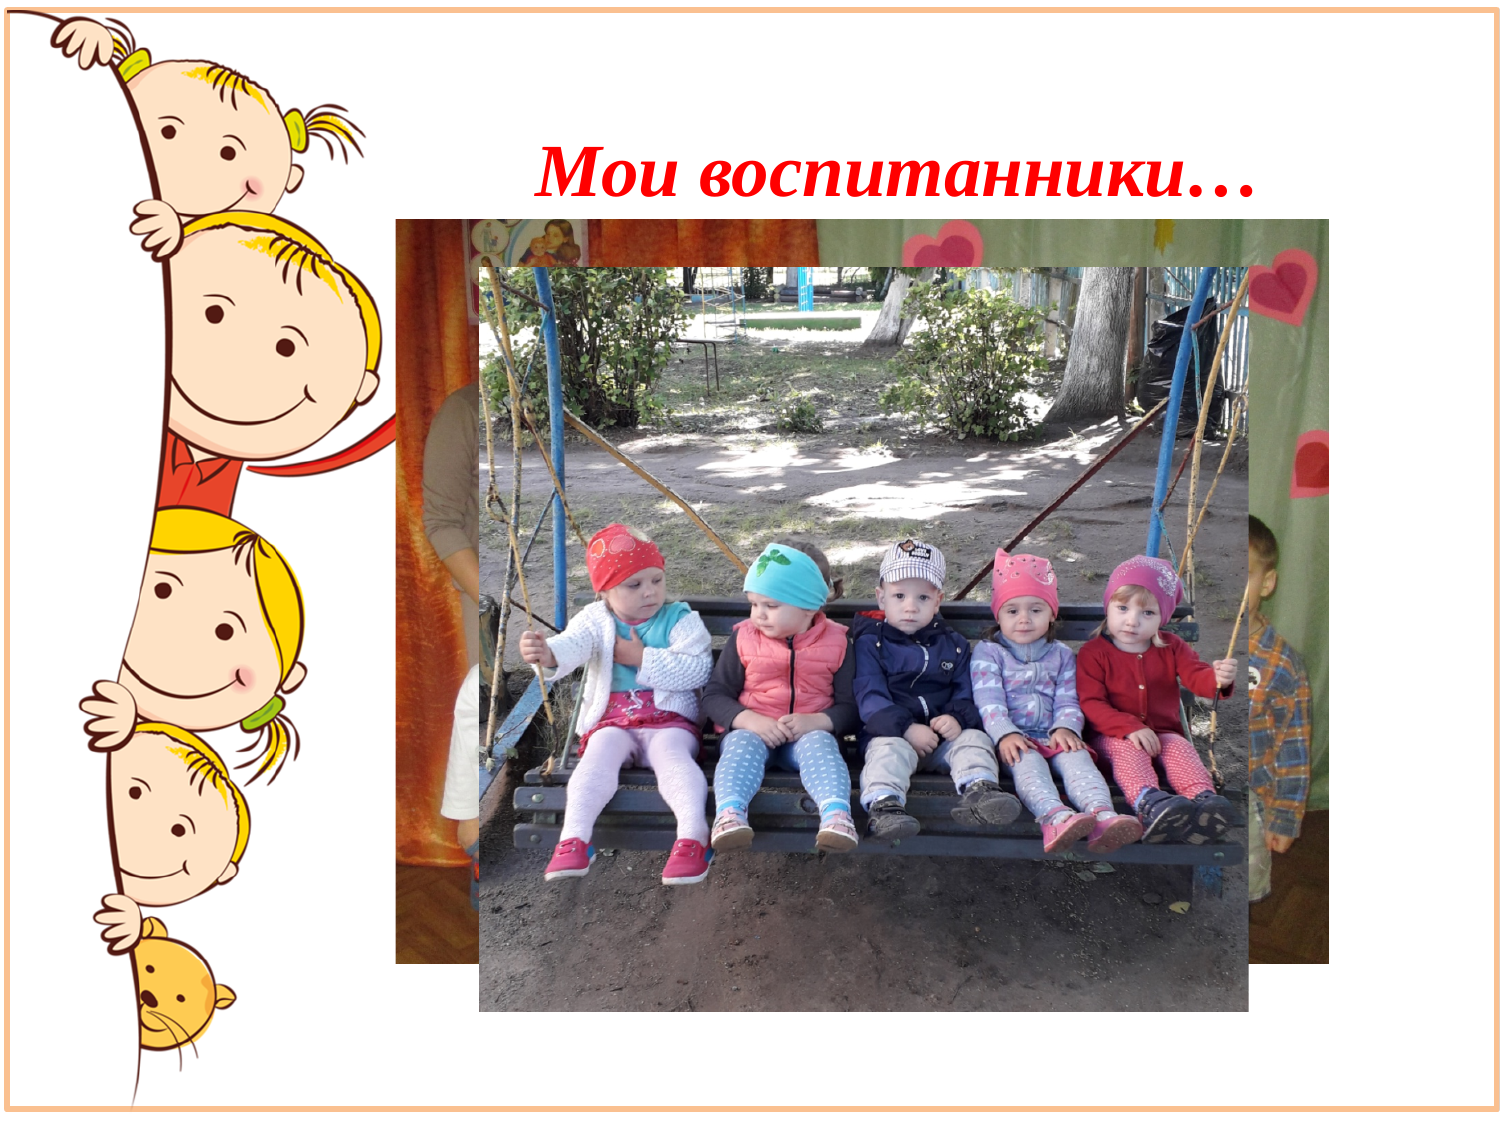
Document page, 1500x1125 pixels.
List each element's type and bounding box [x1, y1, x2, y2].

list [3, 6, 1500, 1125]
picture [395, 219, 1330, 1025]
